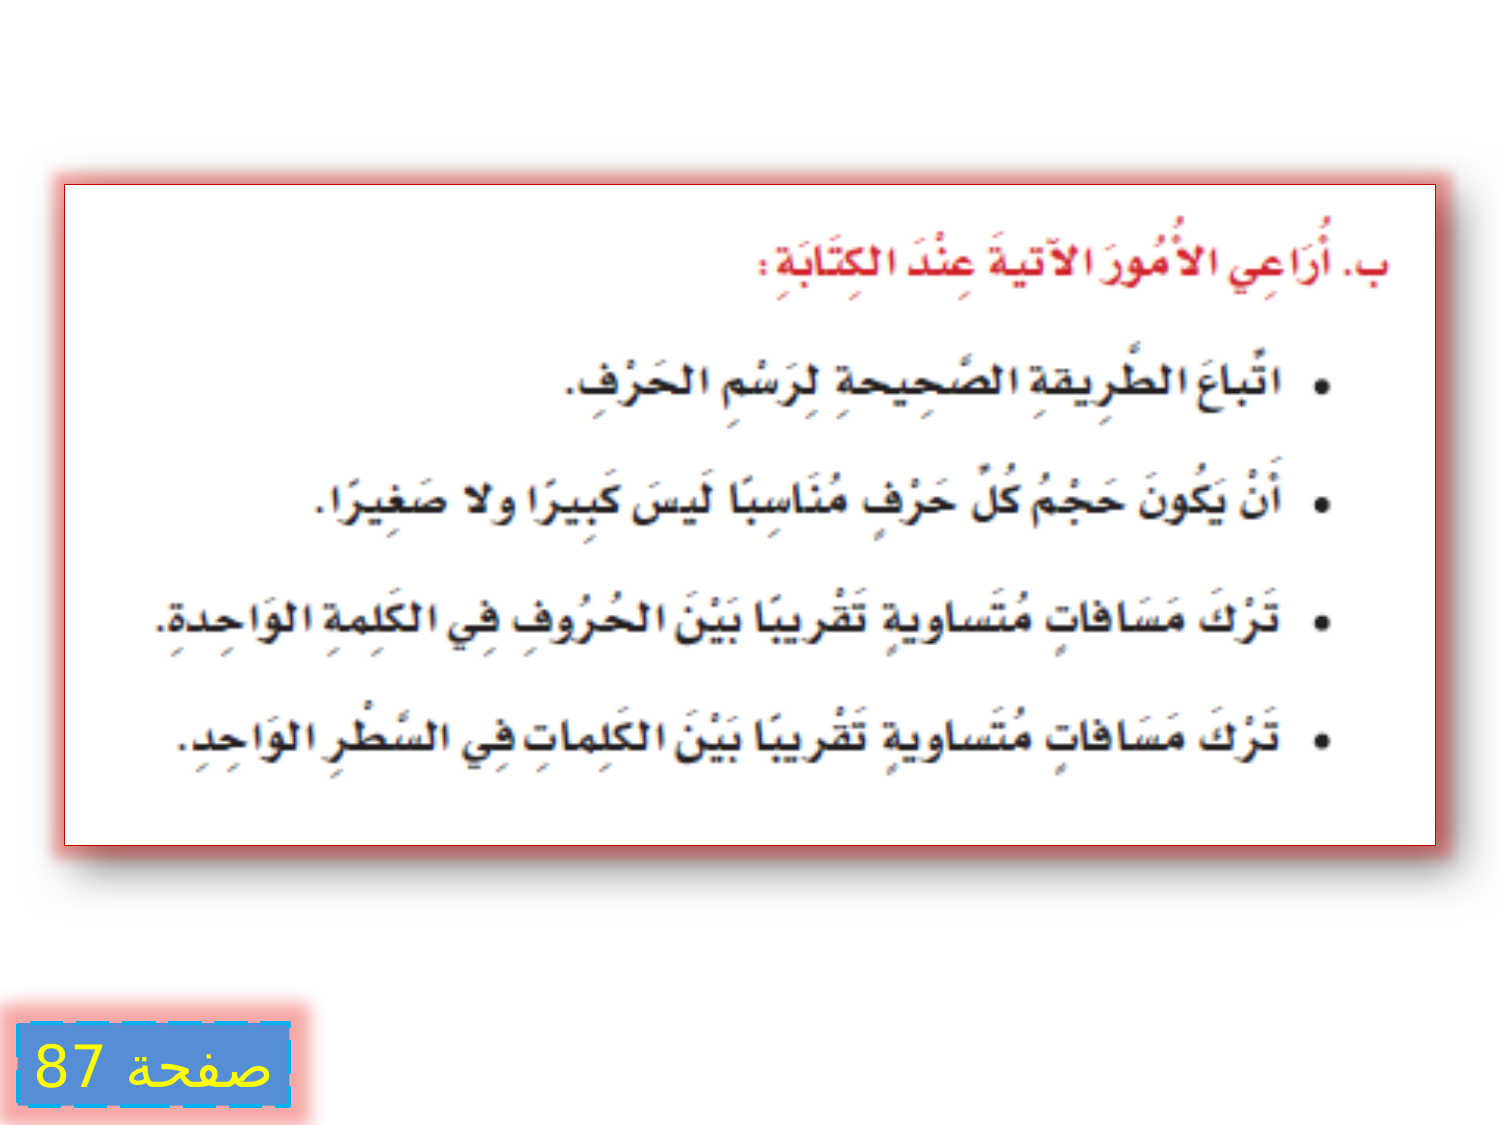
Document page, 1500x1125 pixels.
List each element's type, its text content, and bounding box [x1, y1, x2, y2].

text_box صفحة 87 [16, 1021, 291, 1108]
picture [64, 184, 1436, 847]
